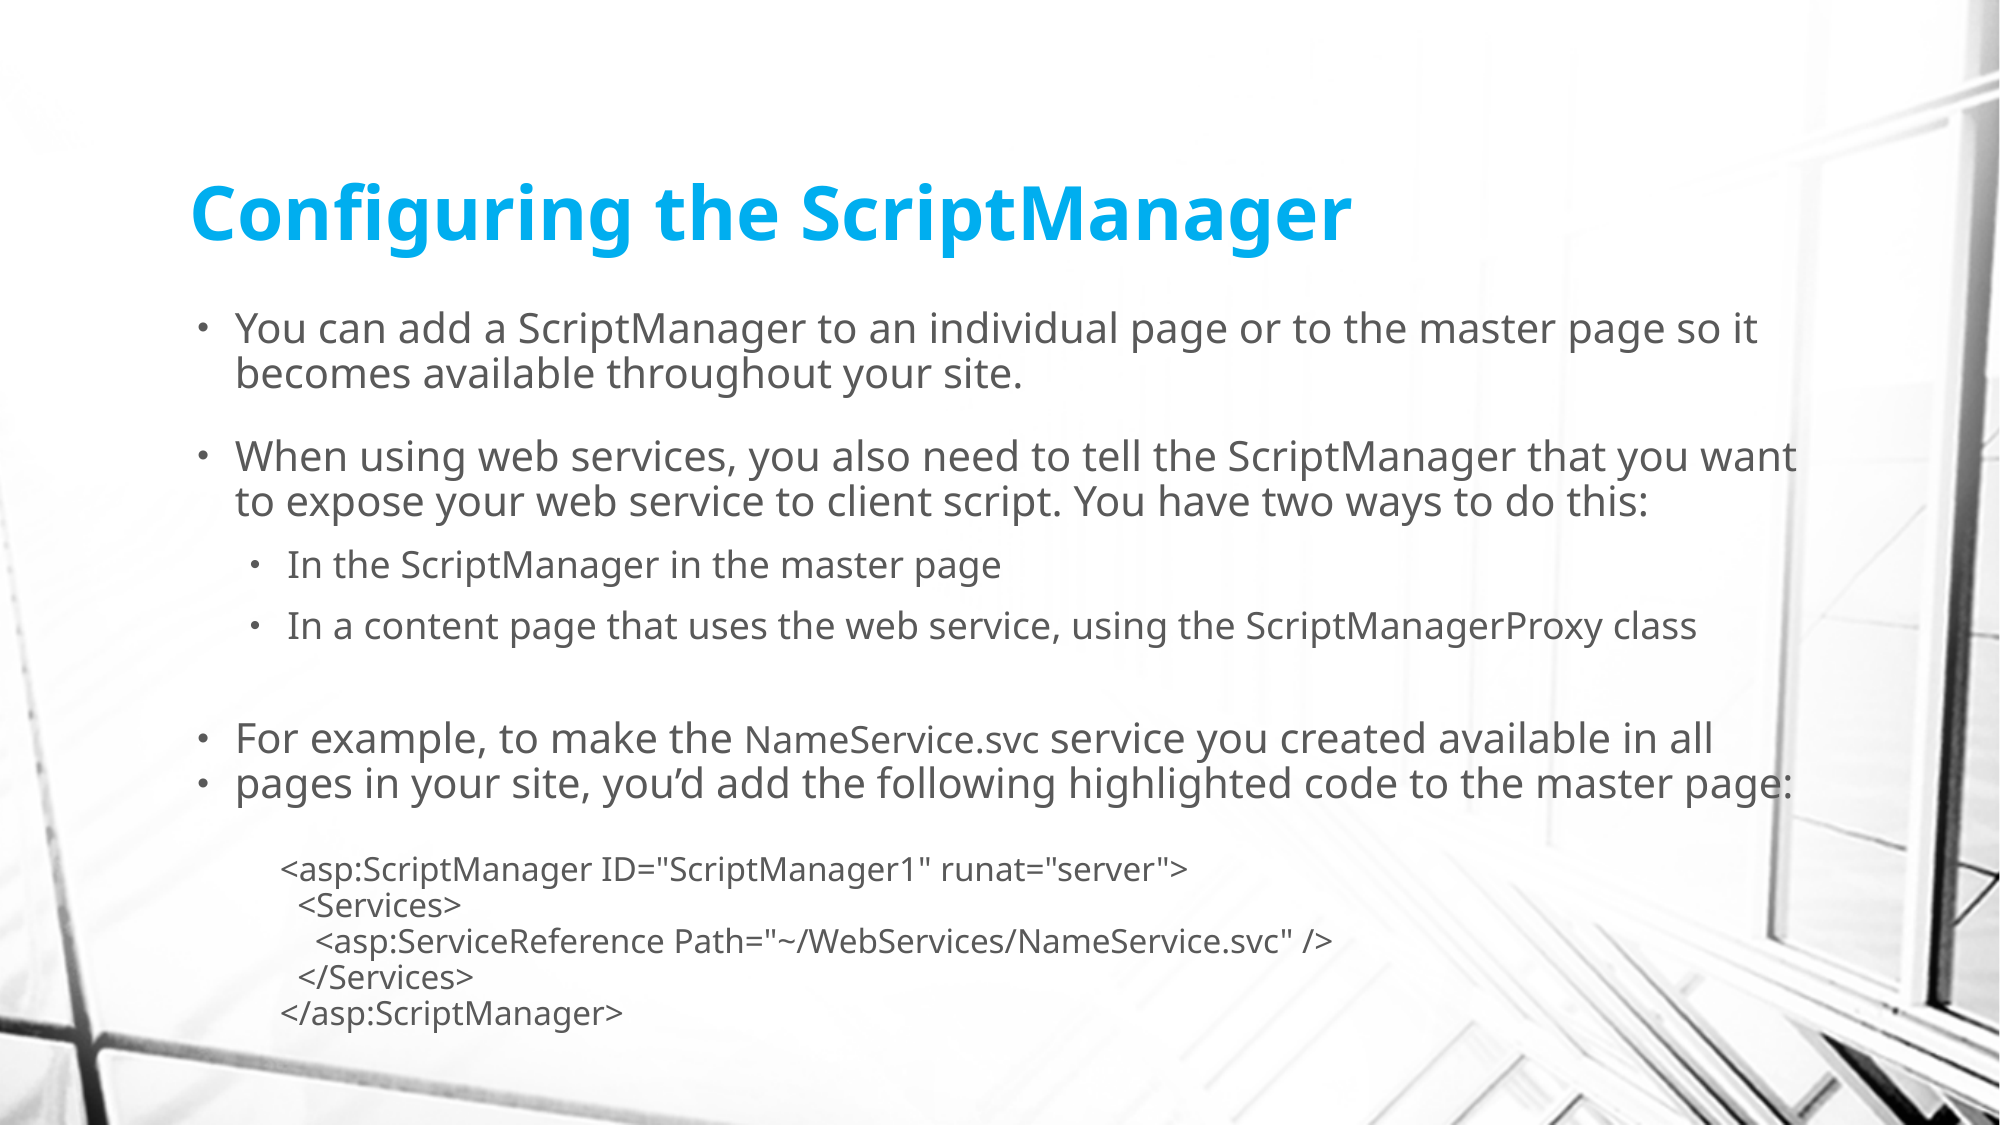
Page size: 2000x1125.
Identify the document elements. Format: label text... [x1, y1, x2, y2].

picture [0, 0, 2000, 1125]
title Configuring the ScriptManager [174, 87, 1600, 263]
list You can add a ScriptManager to an individual page or to the master page so it becomes available throughout your site. When using web services, you also need to tell the ScriptManager that you want to expose your web service to client script. You have two ways to do this: In the ScriptManager in the master page In a content page that uses the web service, using the ScriptManagerProxy class For example, to make the NameService.svc service you created available in all pages in your site, you’d add the following highlighted code to the master page: <asp:ScriptManager ID="ScriptManager1" runat="server"> <Services> <asp:ServiceReference Path="~/WebServices/NameService.svc" /> </Services> </asp:ScriptManager> [174, 299, 1825, 1088]
